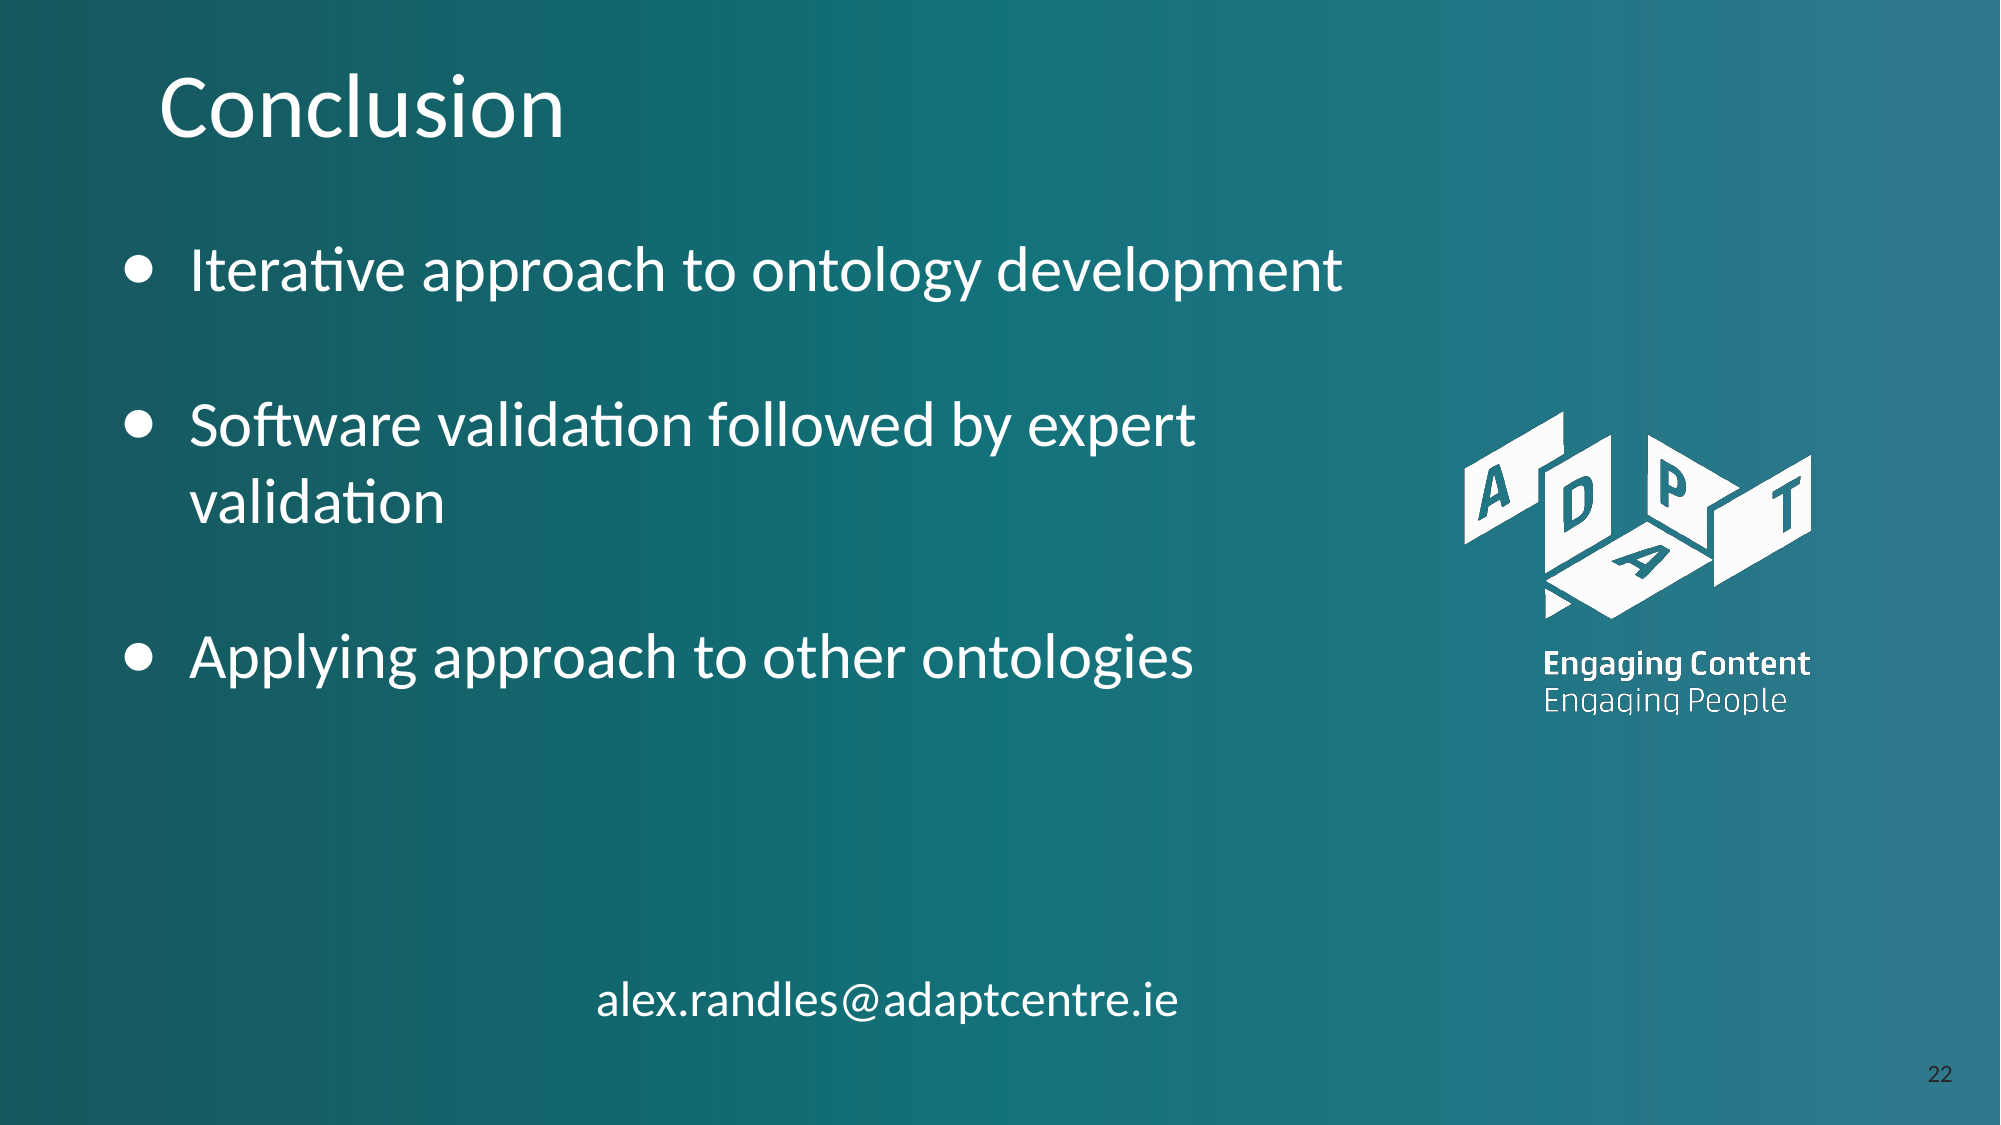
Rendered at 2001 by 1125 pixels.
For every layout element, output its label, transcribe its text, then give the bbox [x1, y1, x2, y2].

list Iterative approach to ontology development Software validation followed by expert validation Applying approach to other ontologies [99, 219, 1387, 555]
text_box alex.randles@adaptcentre.ie [580, 951, 1222, 1042]
picture [0, 0, 2000, 1125]
title Conclusion [144, 21, 1292, 165]
slide_number ‹#› [1518, 1042, 1969, 1103]
